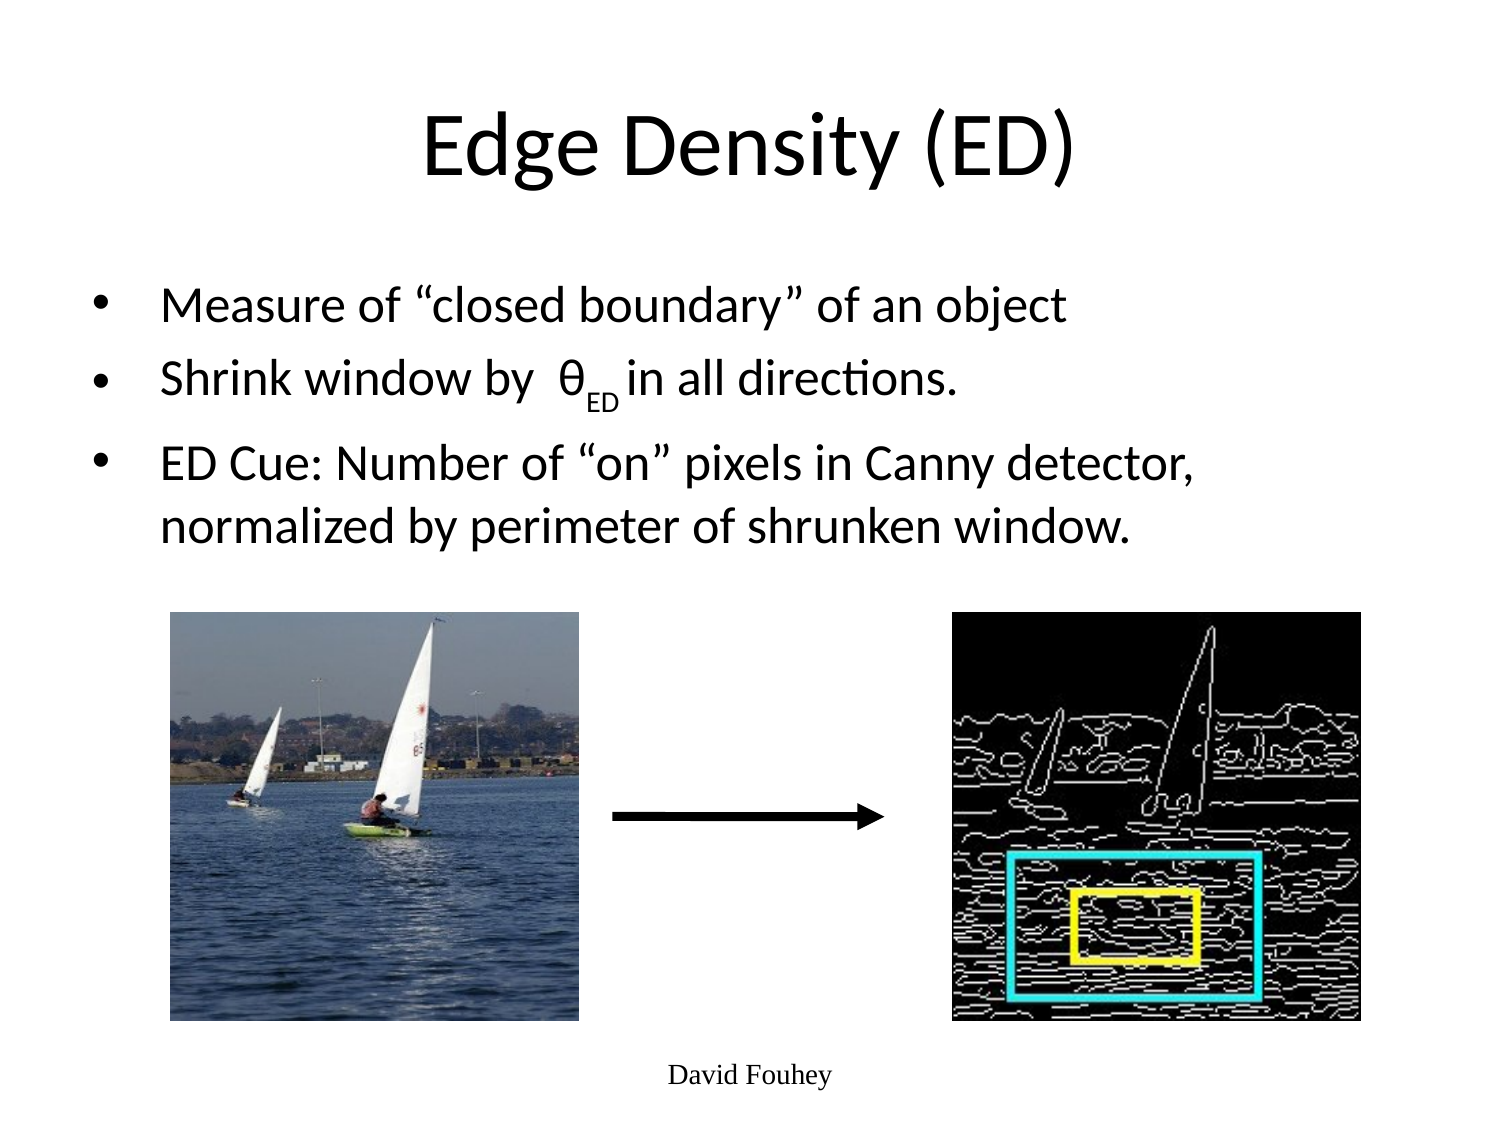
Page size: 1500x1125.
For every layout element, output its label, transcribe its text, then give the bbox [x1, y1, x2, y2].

text_box [612, 810, 885, 823]
picture [169, 612, 579, 1021]
list Measure of “closed boundary” of an object Shrink window by θED in all directions. ED Cue: Number of “on” pixels in Canny detector, normalized by perimeter of shrunken window. [75, 262, 1425, 1005]
title Edge Density (ED) [75, 45, 1425, 233]
footer David Fouhey [512, 1042, 988, 1103]
picture [952, 612, 1361, 1021]
